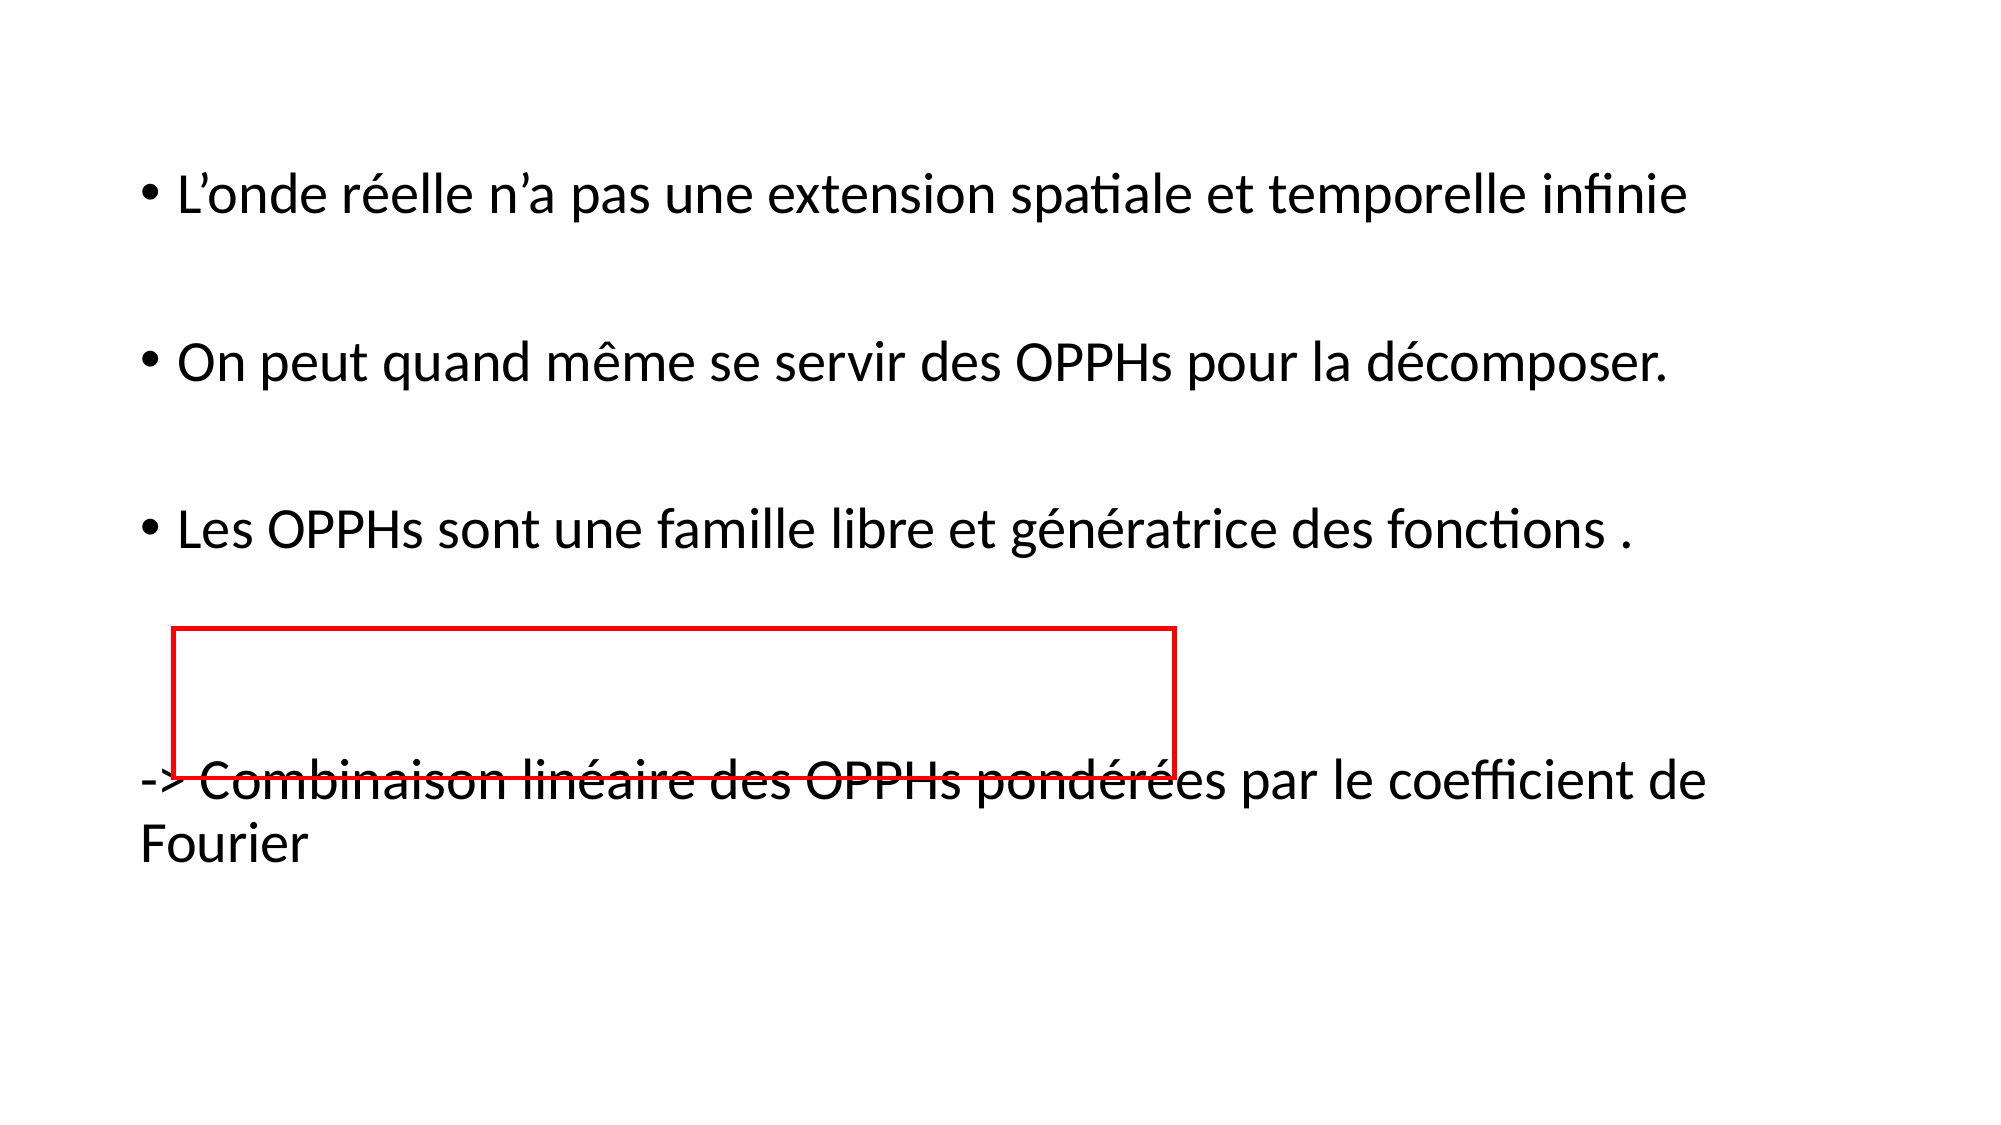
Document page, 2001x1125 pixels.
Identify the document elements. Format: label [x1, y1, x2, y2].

text_box [173, 627, 1176, 779]
